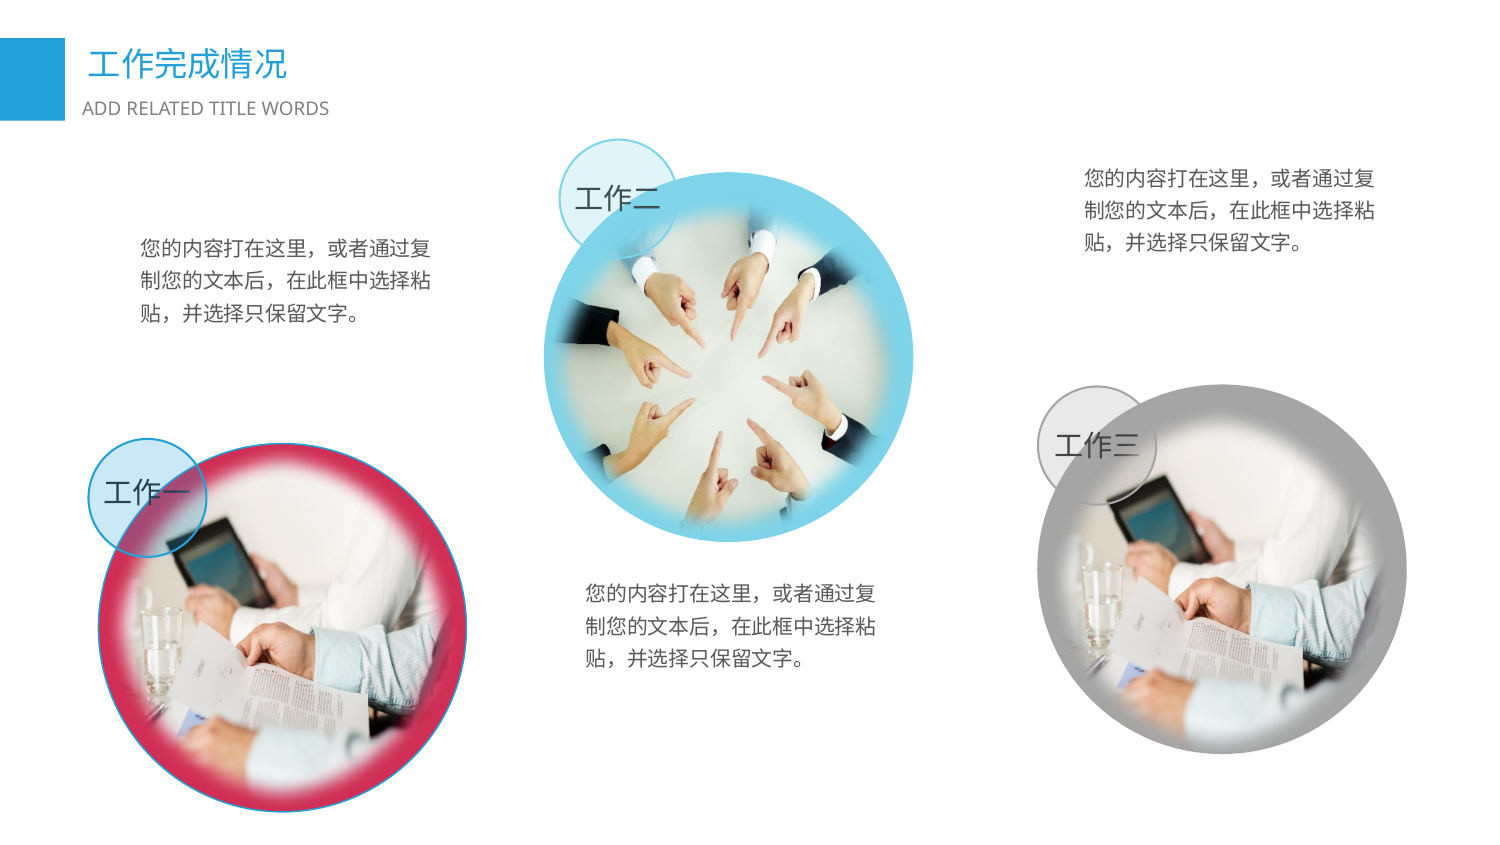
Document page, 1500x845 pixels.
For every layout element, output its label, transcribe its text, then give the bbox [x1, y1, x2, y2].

picture [541, 192, 908, 543]
text_box 您的内容打在这里，或者通过复制您的文本后，在此框中选择粘贴，并选择只保留文字。 [574, 567, 894, 677]
text_box [88, 465, 98, 531]
picture [1045, 402, 1393, 763]
text_box [560, 139, 678, 191]
text_box 您的内容打在这里，或者通过复制您的文本后，在此框中选择粘贴，并选择只保留文字。 [1072, 152, 1392, 261]
text_box 您的内容打在这里，或者通过复制您的文本后，在此框中选择粘贴，并选择只保留文字。 [129, 222, 449, 331]
text_box [1147, 385, 1297, 401]
text_box [1396, 509, 1406, 630]
picture [103, 442, 461, 813]
text_box [1058, 386, 1136, 401]
text_box [675, 172, 808, 191]
